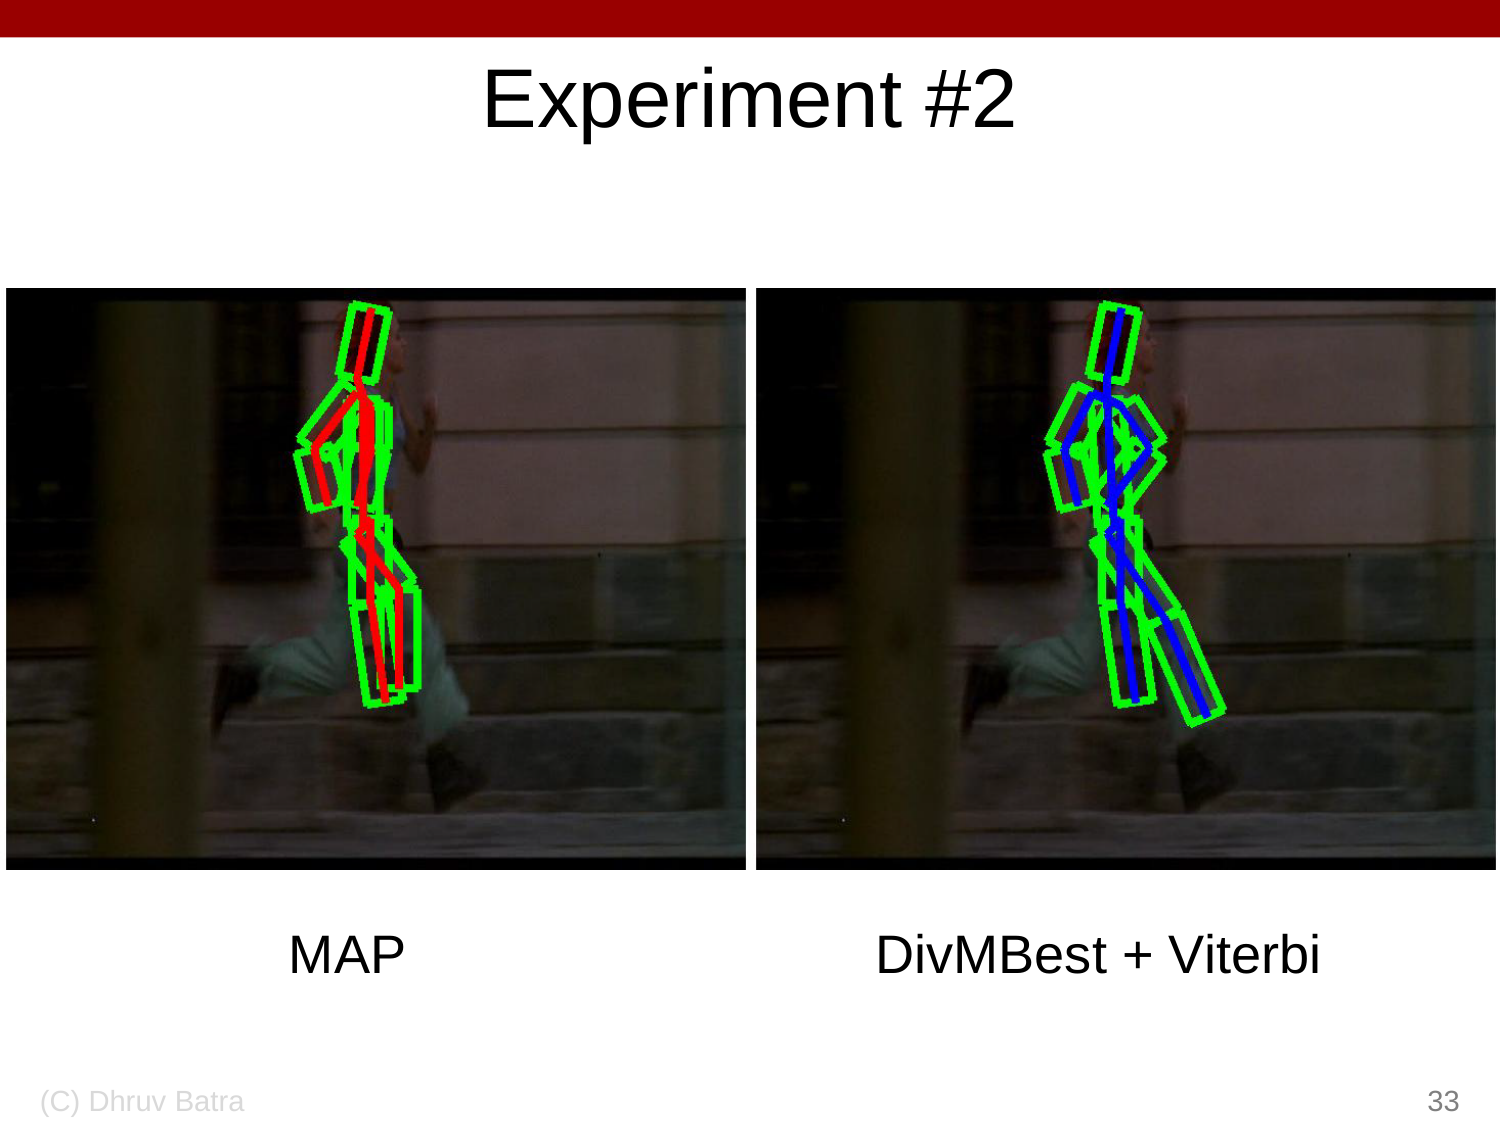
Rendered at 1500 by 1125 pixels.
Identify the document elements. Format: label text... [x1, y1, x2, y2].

text_box DivMBest + Viterbi [860, 912, 1337, 993]
title Experiment #2 [112, 37, 1388, 151]
footer (C) Dhruv Batra [24, 1049, 501, 1125]
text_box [0, 287, 1500, 871]
slide_number 33 [1162, 1049, 1476, 1125]
text_box MAP [274, 912, 422, 993]
